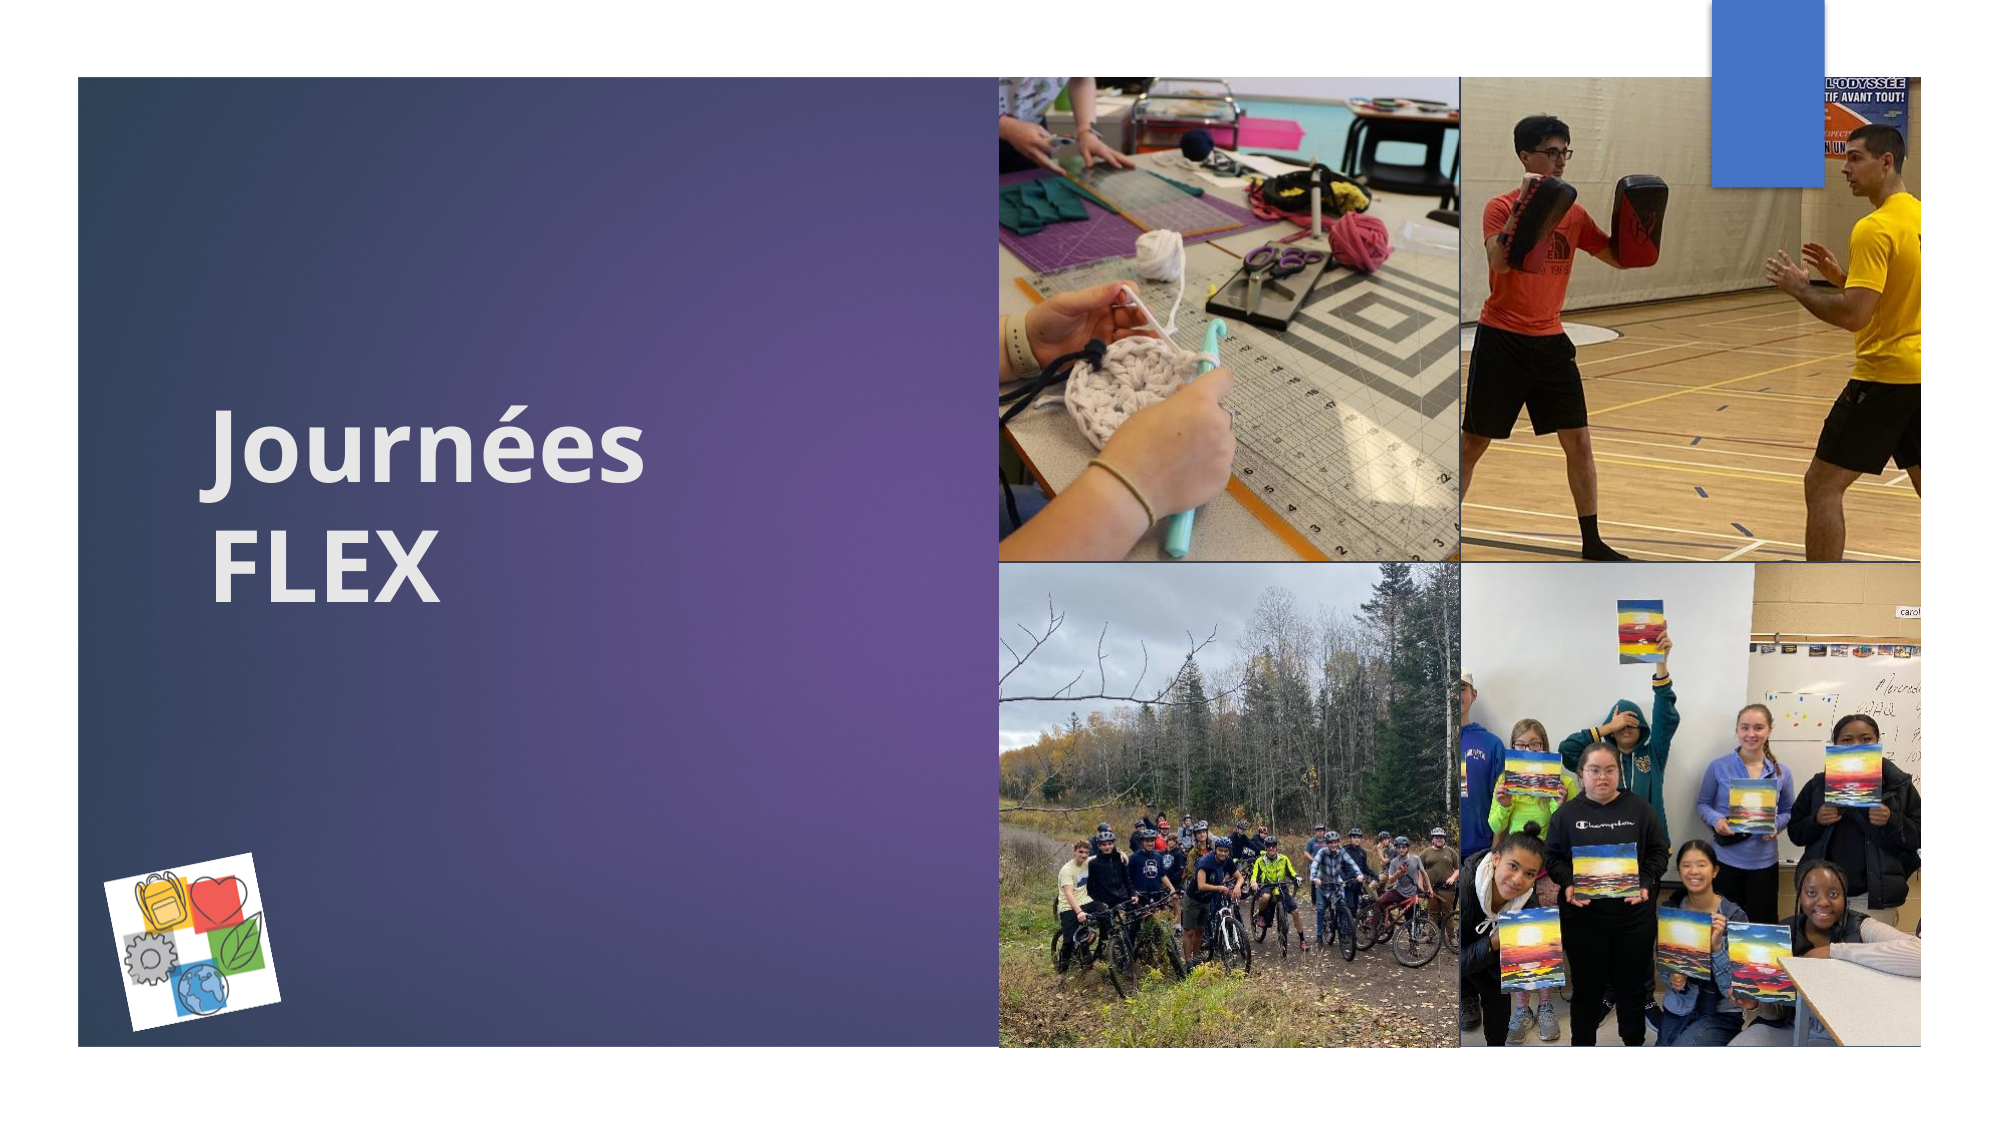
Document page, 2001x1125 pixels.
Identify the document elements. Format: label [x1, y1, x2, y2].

text_box [0, 0, 2000, 1125]
picture [999, 77, 1922, 1048]
picture [102, 851, 283, 1032]
picture [999, 77, 1459, 561]
